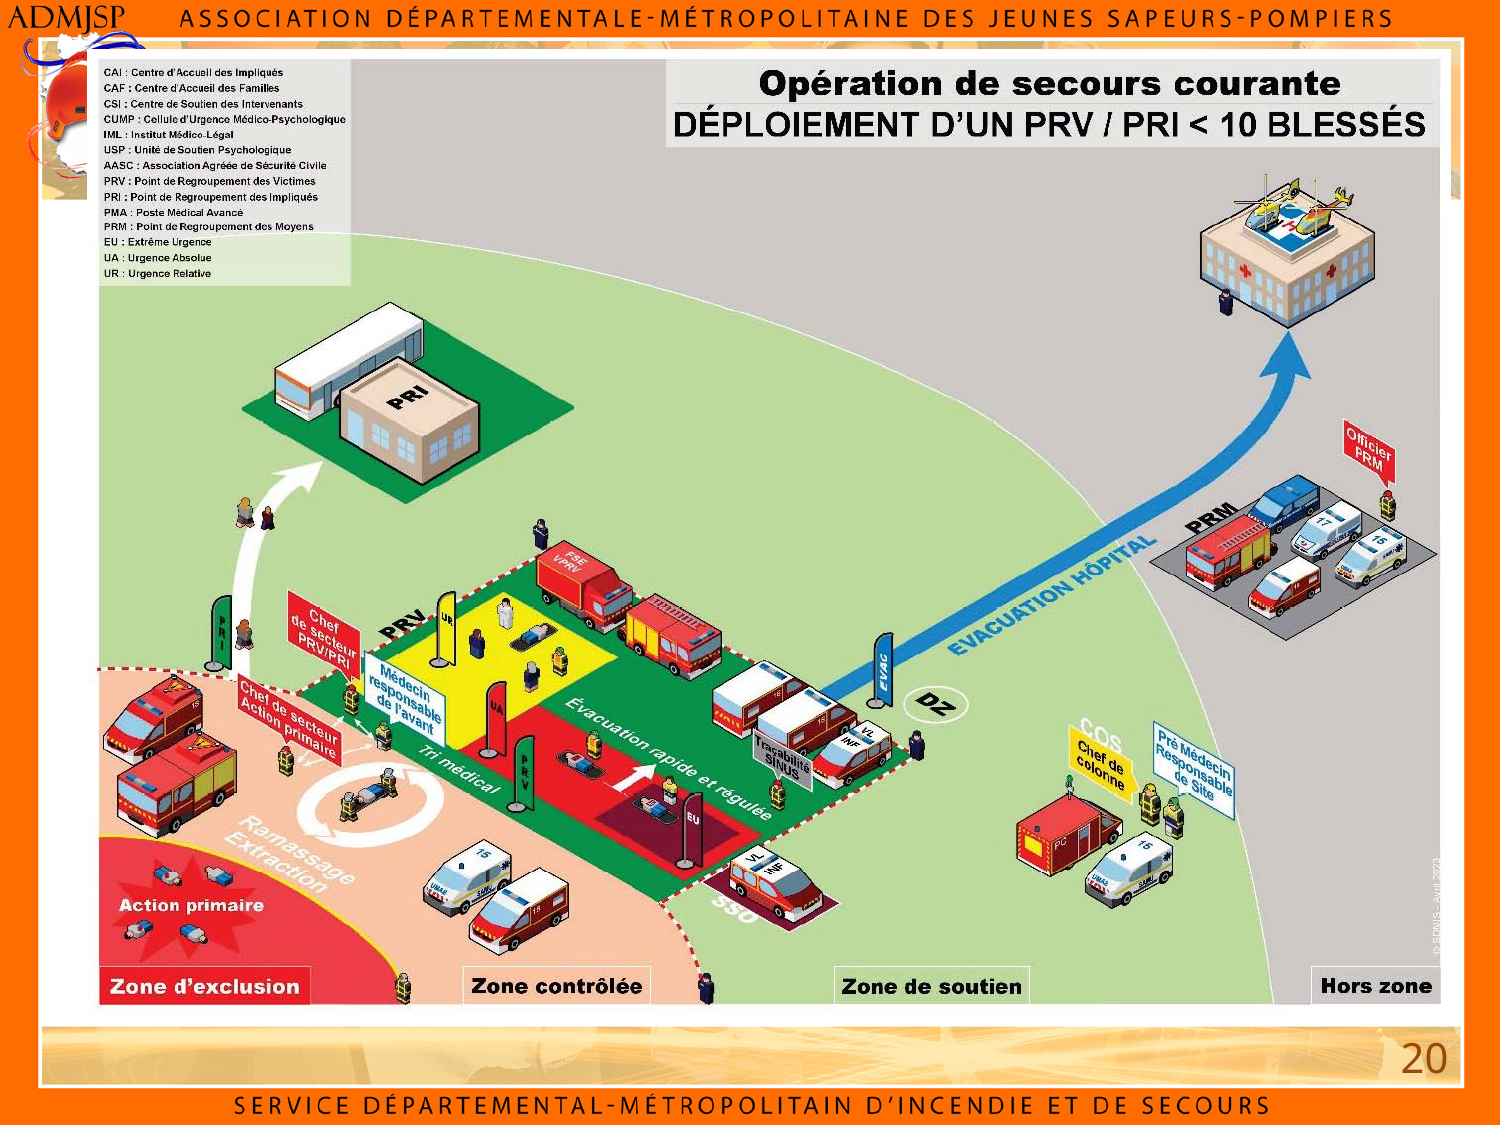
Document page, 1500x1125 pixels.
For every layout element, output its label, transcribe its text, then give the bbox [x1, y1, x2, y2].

text_box 20 [1113, 1029, 1464, 1090]
picture [0, 0, 1500, 1125]
title NOVI [183, 45, 1454, 52]
